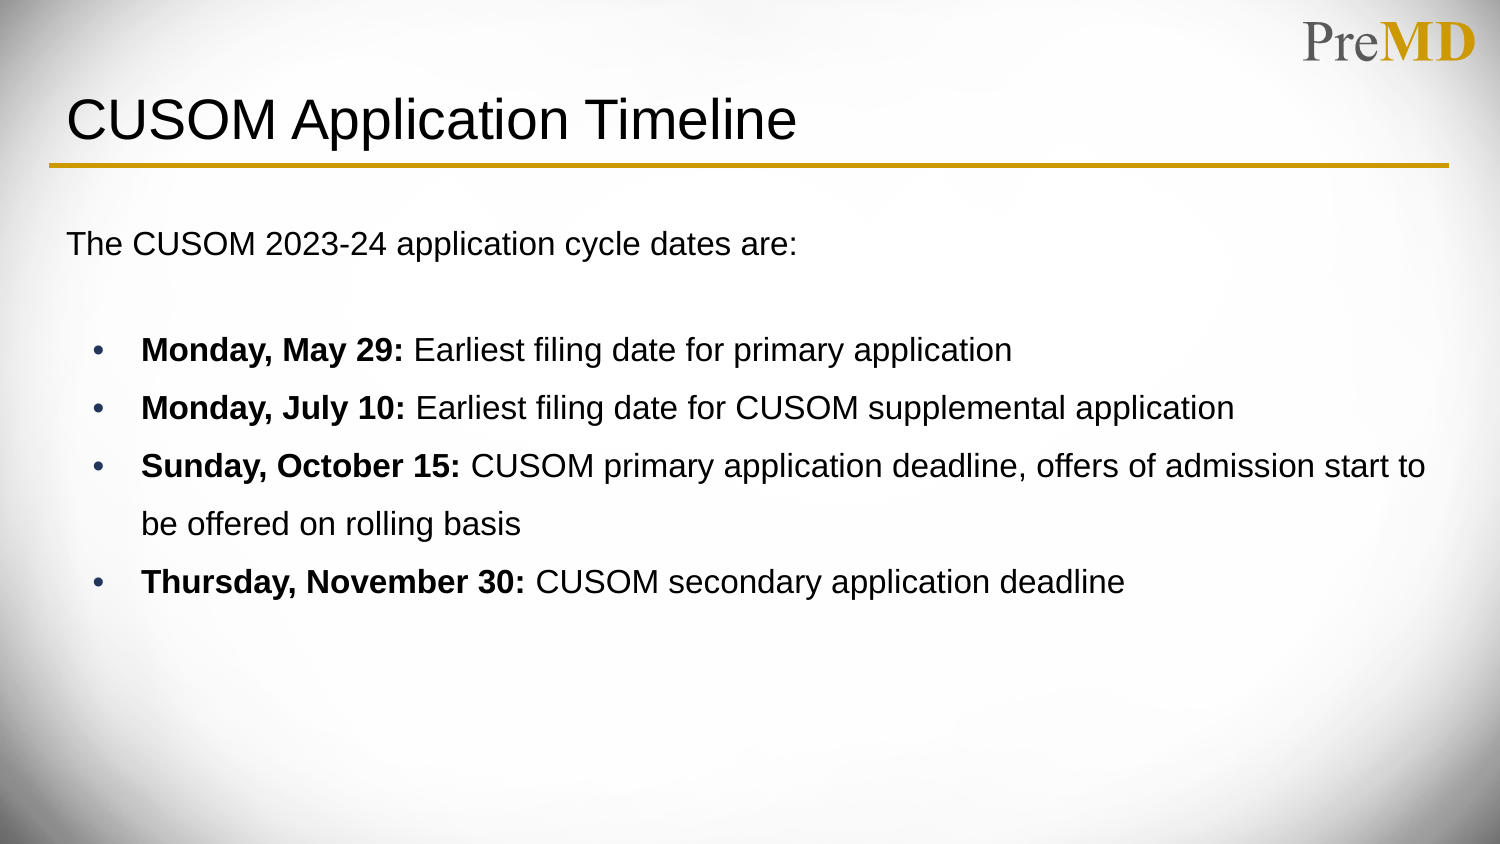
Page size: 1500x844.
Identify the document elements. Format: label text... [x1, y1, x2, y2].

list The CUSOM 2023-24 application cycle dates are: Monday, May 29: Earliest filing date for primary application Monday, July 10: Earliest filing date for CUSOM supplemental application Sunday, October 15: CUSOM primary application deadline, offers of admission start to be offered on rolling basis Thursday, November 30: CUSOM secondary application deadline [51, 189, 1449, 750]
title CUSOM Application Timeline [51, 72, 1449, 167]
picture [0, 0, 1500, 844]
